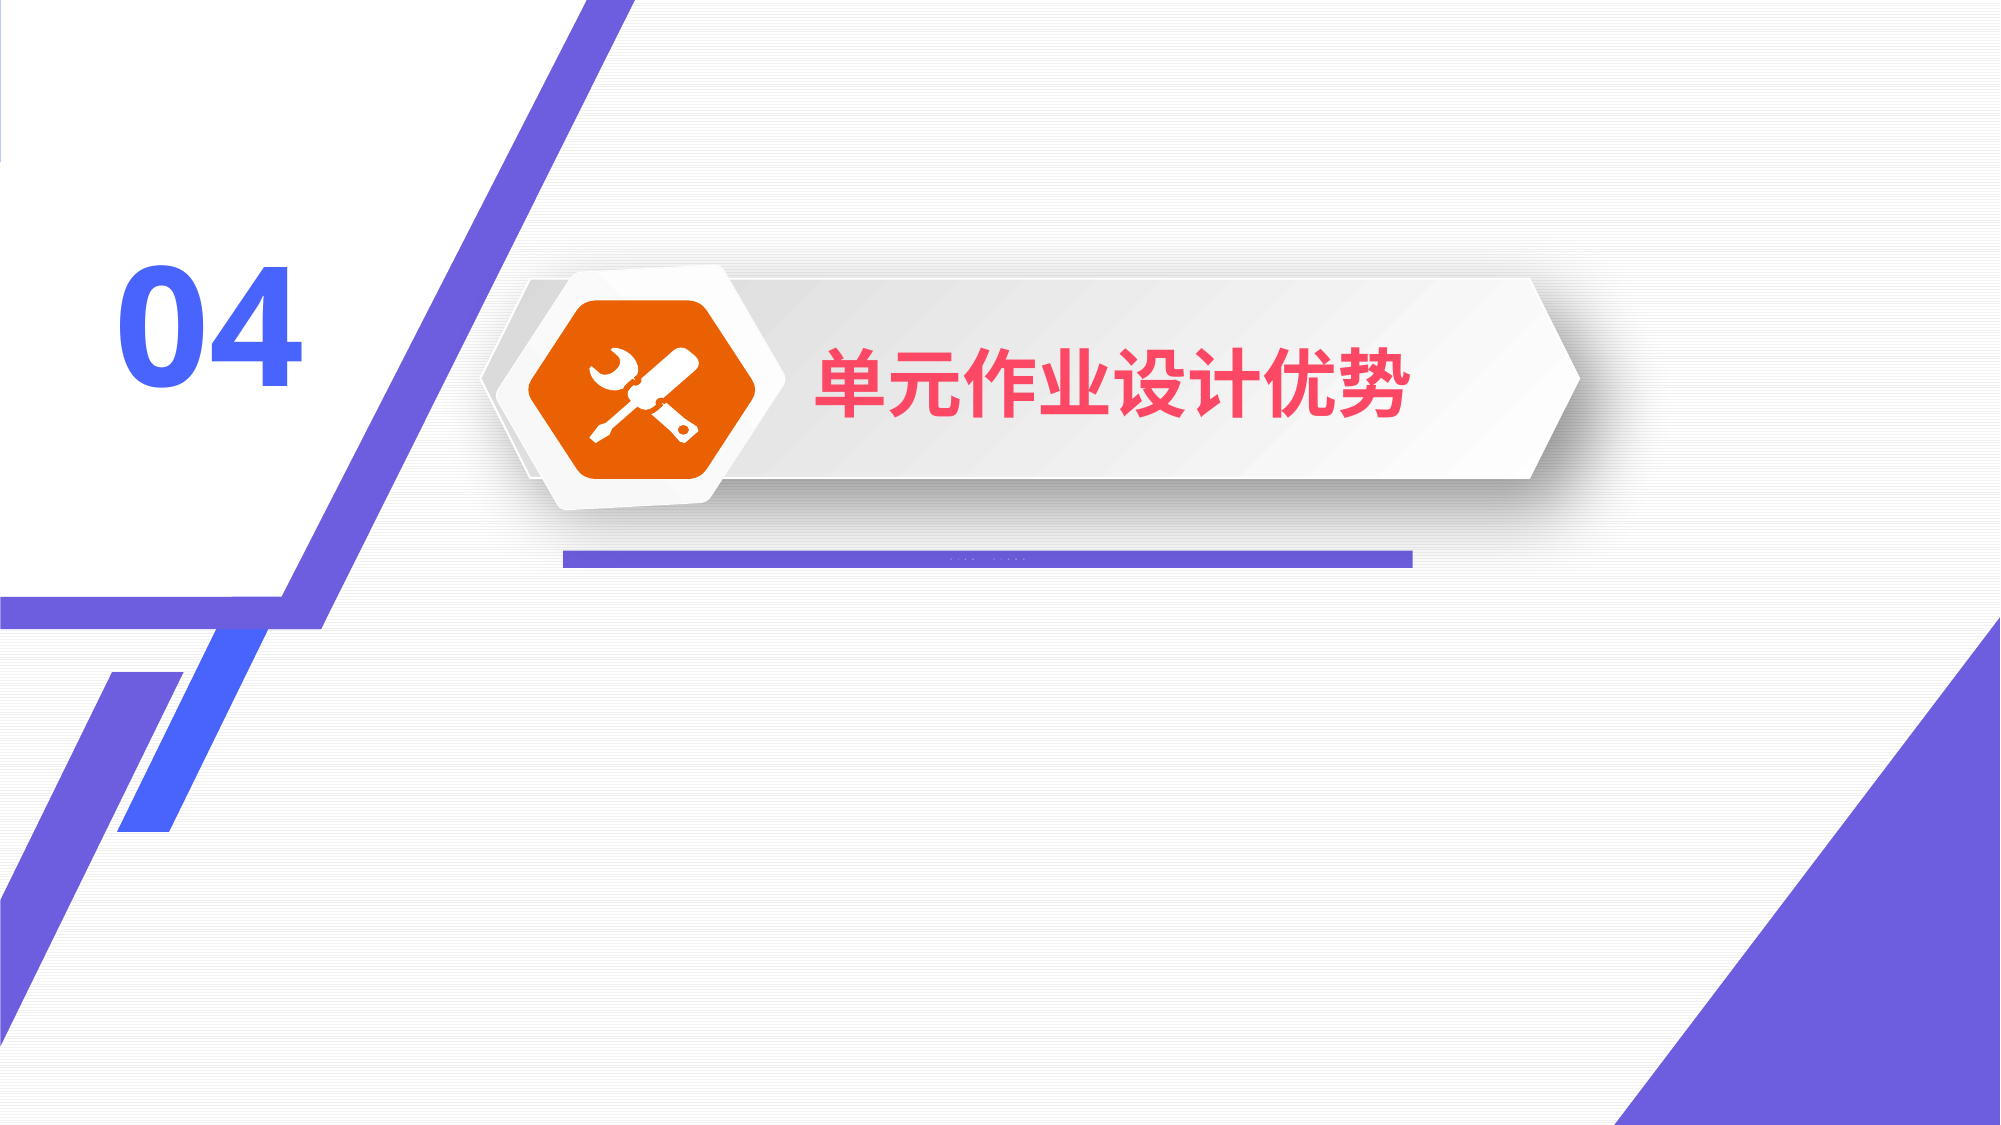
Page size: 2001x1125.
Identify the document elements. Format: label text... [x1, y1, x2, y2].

text_box [1614, 617, 2000, 1125]
text_box XIAN XIANG [635, 559, 1413, 568]
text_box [0, 0, 635, 1047]
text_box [480, 255, 1580, 520]
